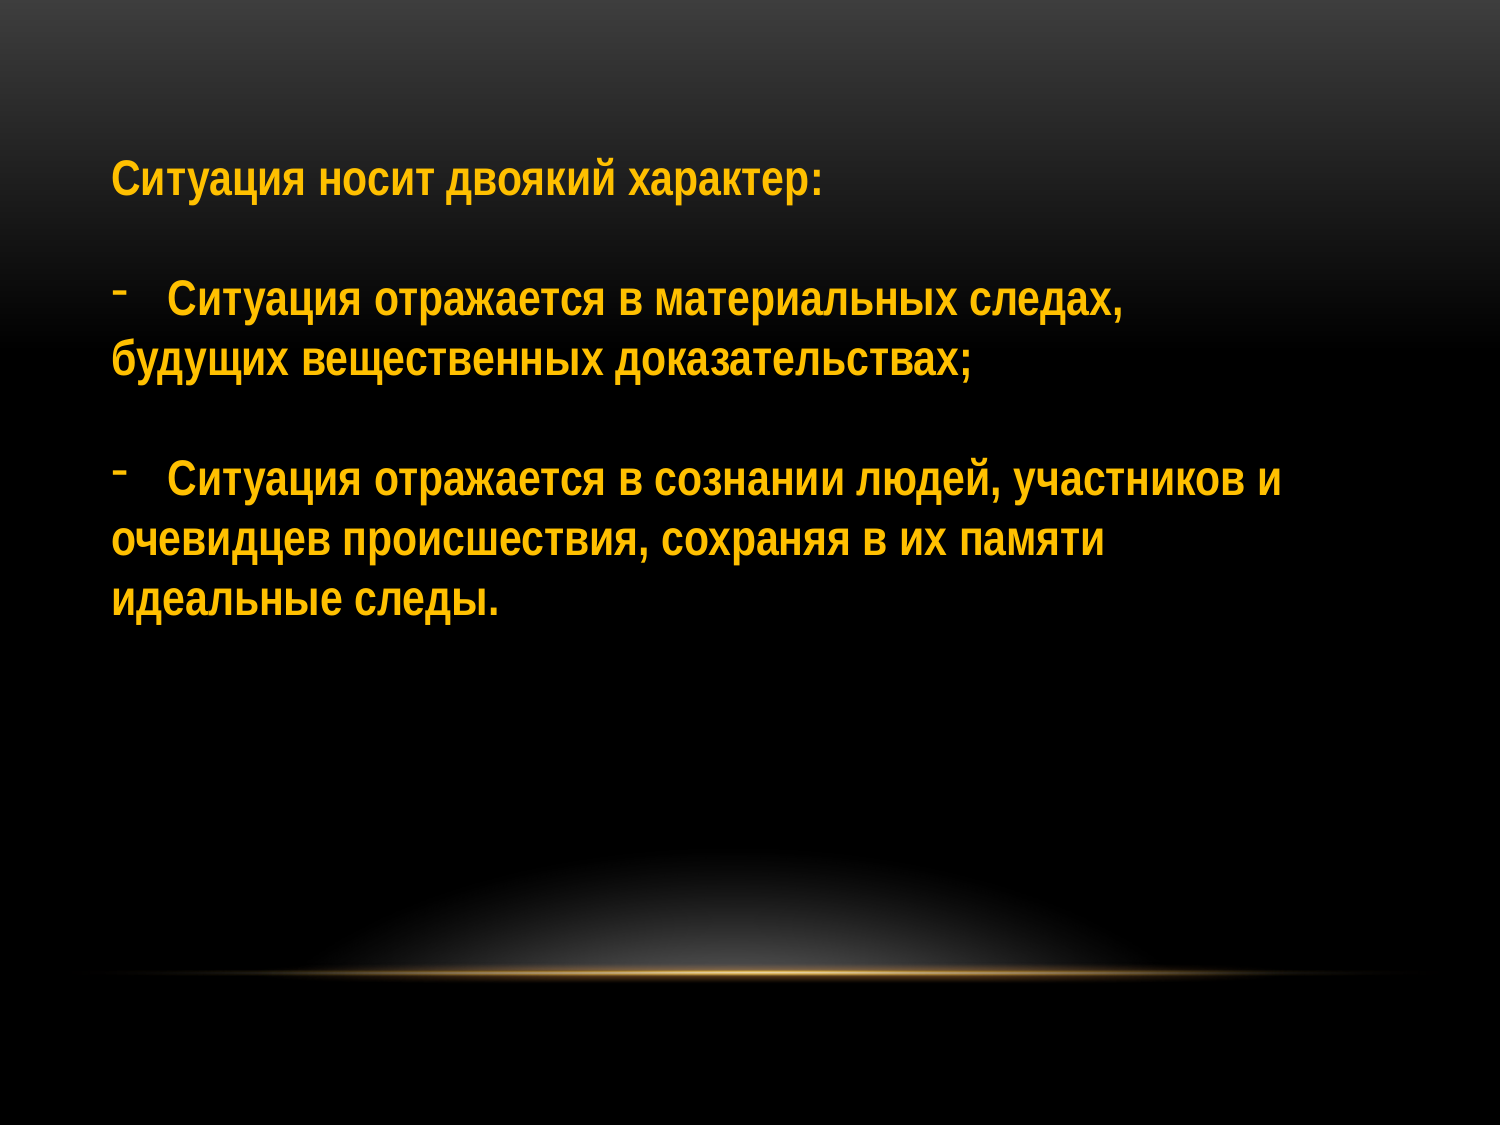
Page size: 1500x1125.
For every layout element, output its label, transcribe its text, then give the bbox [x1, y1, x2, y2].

picture [0, 0, 1500, 1125]
text_box Ситуация носит двоякий характер: Ситуация отражается в материальных следах, будущих вещественных доказательствах; Ситуация отражается в сознании людей, участников и очевидцев происшествия, сохраняя в их памяти идеальные следы. [96, 138, 1299, 634]
